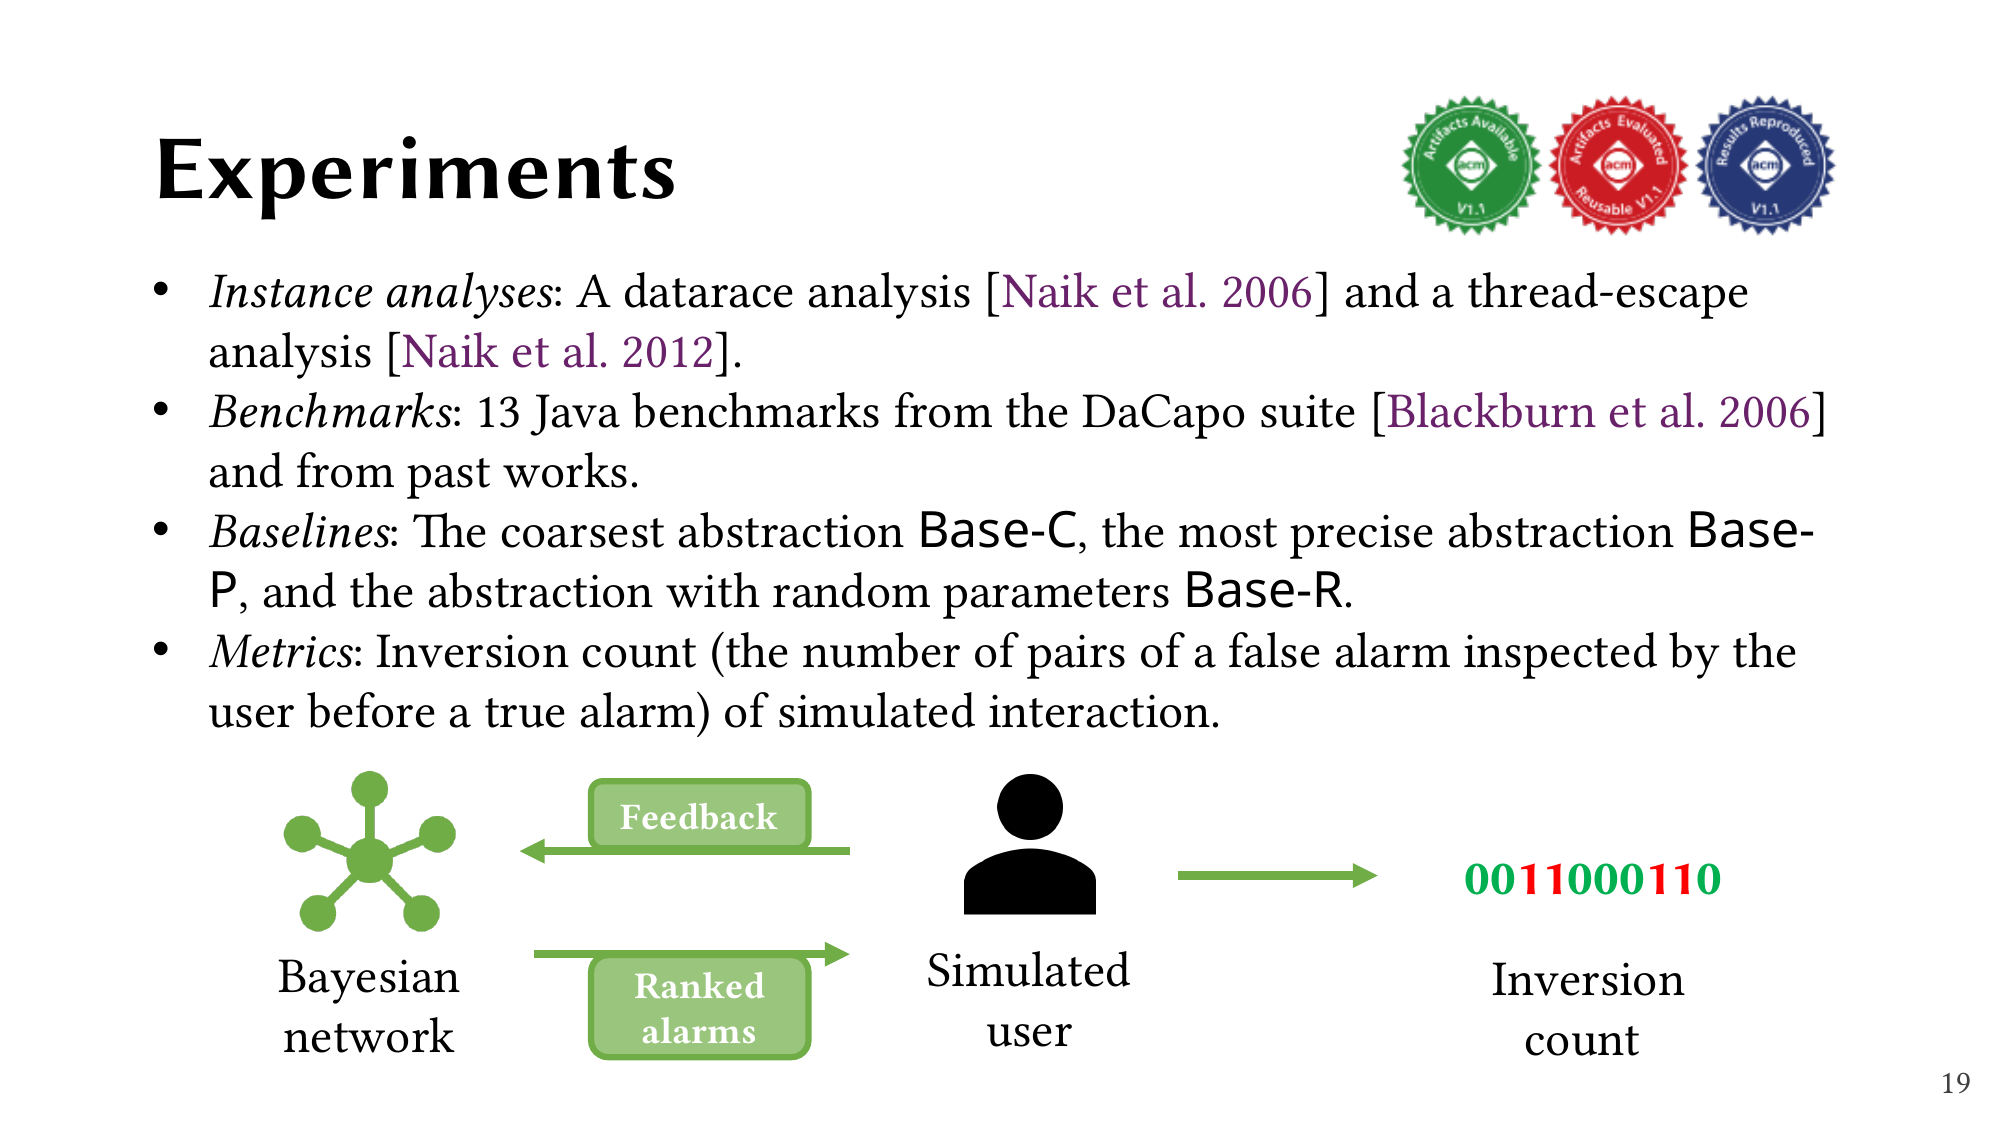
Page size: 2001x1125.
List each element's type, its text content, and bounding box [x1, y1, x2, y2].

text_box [879, 745, 1180, 1066]
slide_number 19 [1911, 1036, 2000, 1125]
text_box Feedback [590, 780, 810, 850]
text_box 0011000110 [1450, 836, 1738, 912]
title Experiments [137, 59, 1863, 250]
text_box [219, 742, 520, 1072]
text_box Instance analyses: A datarace analysis [Naik et al. 2006] and a thread-escape analysis [Naik et al. 2012]. Benchmarks: 13 Java benchmarks from the DaCapo suite [Blackburn et al. 2006] and from past works. Baselines: The coarsest abstraction Base-C, the most precise abstraction Base-P, and the abstraction with random parameters Base-R. Metrics: Inversion count (the number of pairs of a false alarm inspected by the user before a true alarm) of simulated interaction. [137, 250, 1863, 745]
text_box Ranked alarms [590, 955, 810, 1059]
picture [1396, 90, 1841, 247]
text_box Inversion count [1438, 937, 1740, 1073]
